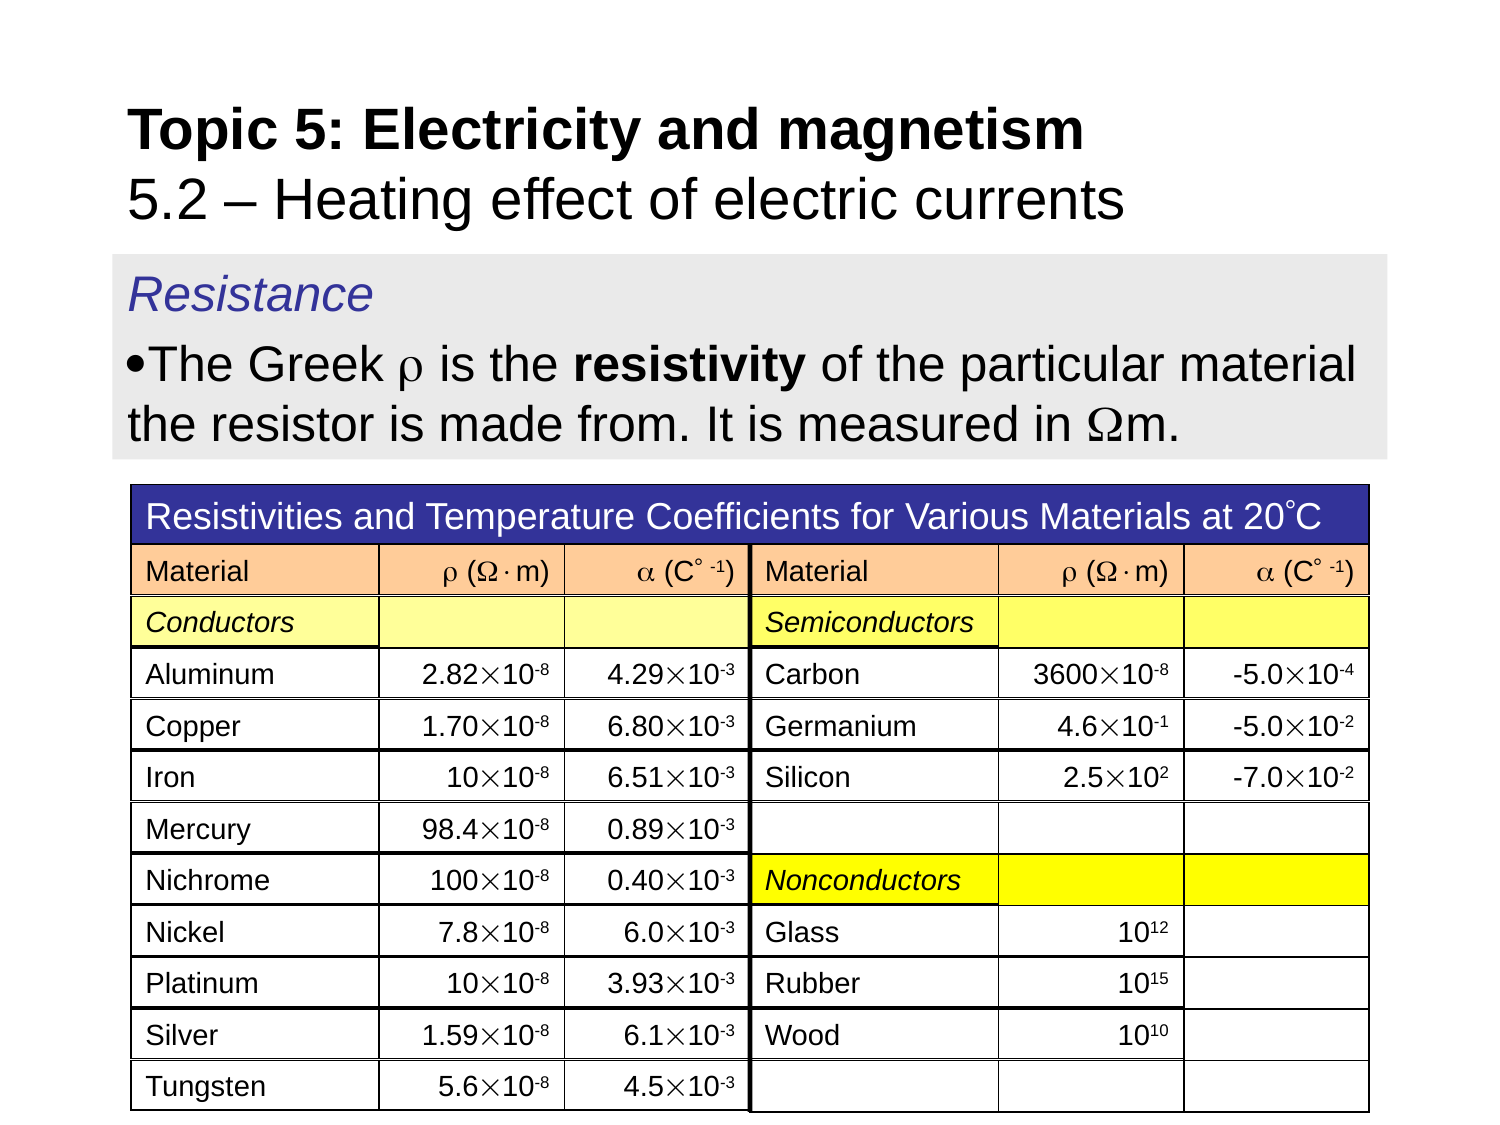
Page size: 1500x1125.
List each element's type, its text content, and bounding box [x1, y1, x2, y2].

text_box Aluminum [130, 647, 380, 698]
text_box 4.610-1 [998, 699, 1183, 750]
text_box 1.5910-8 [380, 1008, 564, 1059]
text_box 7.810-8 [380, 905, 564, 956]
text_box 4.510-3 [564, 1060, 750, 1111]
text_box [998, 1060, 1183, 1112]
text_box 6.8010-3 [564, 699, 750, 750]
text_box -5.010-4 [1183, 647, 1370, 698]
text_box Silicon [751, 751, 998, 801]
text_box [1183, 905, 1370, 957]
text_box [1183, 802, 1370, 854]
text_box Resistivities and Temperature Coefficients for Various Materials at 20C [130, 484, 1370, 544]
text_box 4.2910-3 [564, 647, 750, 698]
text_box Silver [130, 1008, 380, 1059]
text_box 98.410-8 [380, 802, 564, 853]
text_box Material [130, 544, 380, 595]
text_box [379, 596, 564, 647]
text_box 0.8910-3 [564, 802, 750, 853]
text_box 1.7010-8 [380, 699, 564, 750]
text_box [564, 596, 750, 647]
text_box [1183, 1008, 1370, 1060]
text_box  (C -1) [1183, 544, 1370, 595]
text_box Wood [751, 1008, 998, 1059]
text_box 0.4010-3 [564, 854, 750, 904]
text_box Rubber [751, 957, 998, 1007]
text_box Glass [751, 905, 998, 956]
text_box  (C -1) [564, 544, 750, 595]
text_box  (m) [999, 544, 1183, 595]
text_box 1010-8 [380, 957, 564, 1007]
text_box Tungsten [130, 1060, 380, 1111]
text_box [998, 802, 1183, 854]
text_box [751, 1060, 998, 1112]
text_box [1183, 1060, 1370, 1112]
text_box 360010-8 [998, 647, 1183, 698]
text_box [998, 854, 1183, 905]
text_box -7.010-2 [1183, 751, 1370, 801]
text_box 6.010-3 [564, 905, 750, 956]
text_box 2.5102 [998, 751, 1183, 801]
text_box Nichrome [130, 854, 380, 904]
text_box 1015 [998, 957, 1183, 1007]
text_box [1183, 854, 1370, 905]
text_box 3.9310-3 [564, 957, 750, 1007]
text_box 1012 [998, 905, 1183, 956]
text_box [1183, 596, 1370, 647]
text_box Carbon [751, 647, 998, 698]
text_box Resistance The Greek  is the resistivity of the particular material the resistor is made from. It is measured in m. [112, 254, 1388, 460]
text_box Conductors [130, 596, 380, 646]
text_box 1010 [998, 1008, 1183, 1059]
text_box 6.110-3 [564, 1008, 750, 1059]
text_box Copper [130, 699, 380, 750]
text_box -5.010-2 [1183, 699, 1370, 750]
text_box 10010-8 [380, 854, 564, 904]
text_box [751, 802, 998, 854]
text_box Nickel [130, 905, 380, 956]
text_box Germanium [751, 699, 998, 750]
text_box Mercury [130, 802, 380, 853]
text_box Iron [130, 751, 380, 801]
text_box [998, 596, 1183, 647]
text_box 2.8210-8 [380, 647, 564, 698]
title Topic 5: Electricity and magnetism 5.2 – Heating effect of electric currents [112, 87, 1388, 235]
text_box  (m) [380, 544, 564, 595]
text_box Platinum [130, 957, 380, 1007]
text_box 5.610-8 [380, 1060, 564, 1111]
text_box 1010-8 [380, 751, 564, 801]
text_box [1183, 957, 1370, 1008]
text_box Material [751, 544, 999, 595]
text_box 6.5110-3 [564, 751, 750, 801]
text_box Semiconductors [751, 596, 998, 646]
text_box Nonconductors [751, 854, 998, 904]
